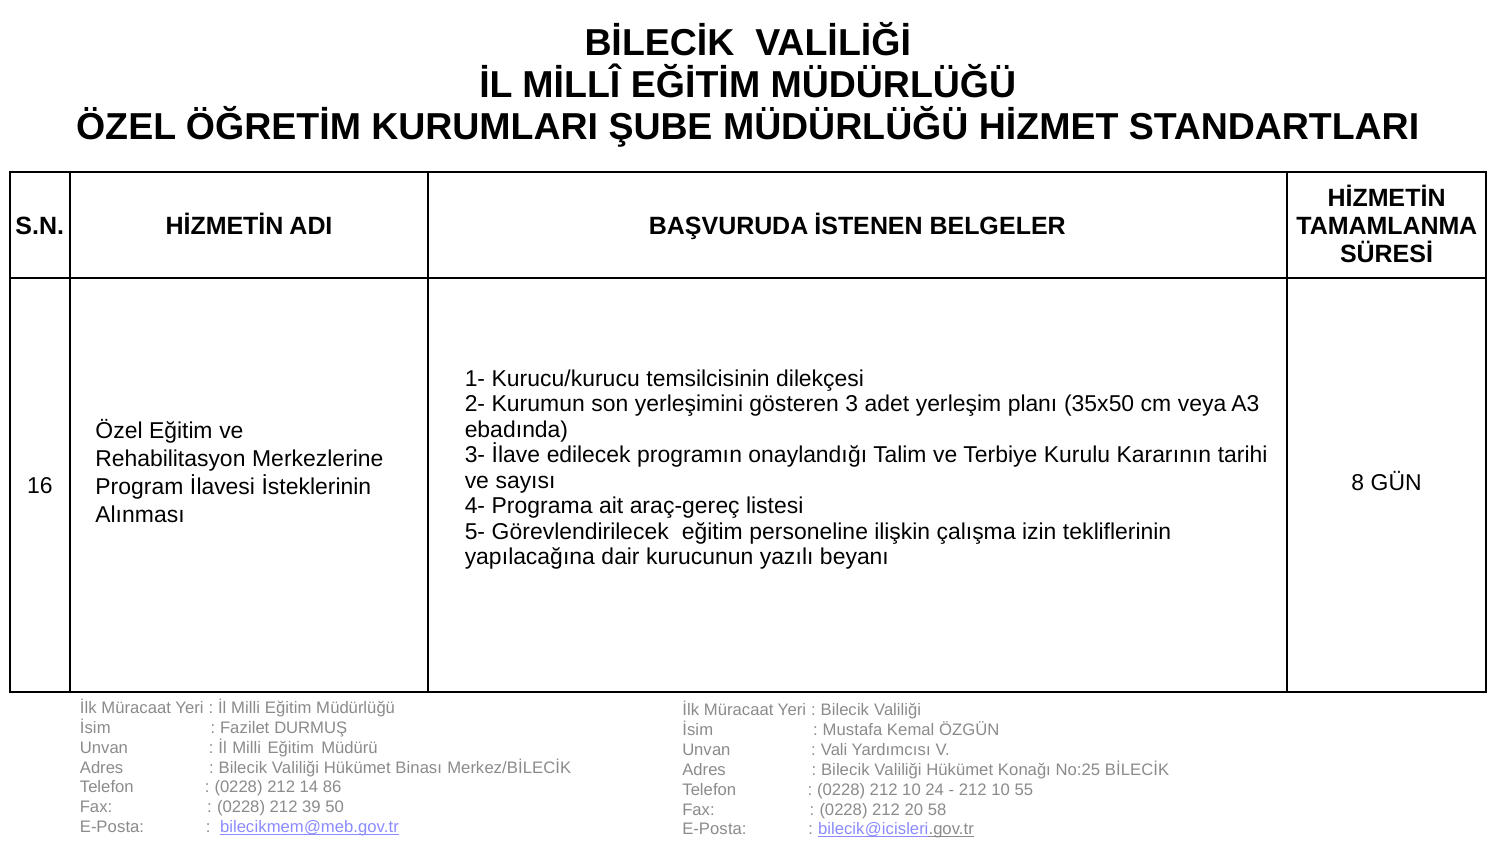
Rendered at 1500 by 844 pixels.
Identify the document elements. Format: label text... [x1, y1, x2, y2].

table_header BİLECİK VALİLİĞİ İL MİLLÎ EĞİTİM MÜDÜRLÜĞÜ ÖZEL ÖĞRETİM KURUMLARI ŞUBE MÜDÜRLÜĞÜ HİZMET STANDARTLARI [10, 0, 1486, 171]
table_cell S.N. [11, 173, 69, 277]
table_cell HİZMETİN ADI [71, 173, 427, 277]
table_cell 1- Kurucu/kurucu temsilcisinin dilekçesi 2- Kurumun son yerleşimini gösteren 3 adet yerleşim planı (35x50 cm veya A3 ebadında) 3- İlave edilecek programın onaylandığı Talim ve Terbiye Kurulu Kararının tarihi ve sayısı 4- Programa ait araç-gereç listesi 5- Görevlendirilecek eğitim personeline ilişkin çalışma izin tekliflerinin yapılacağına dair kurucunun yazılı beyanı [429, 279, 1286, 691]
table_cell HİZMETİN TAMAMLANMA SÜRESİ [1288, 173, 1485, 277]
table_cell 8 GÜN [1288, 279, 1485, 691]
table_cell 16 [11, 279, 69, 691]
table_cell BAŞVURUDA İSTENEN BELGELER [429, 173, 1286, 277]
table_cell Özel Eğitim ve Rehabilitasyon Merkezlerine Program İlavesi İsteklerinin Alınması [71, 279, 427, 691]
